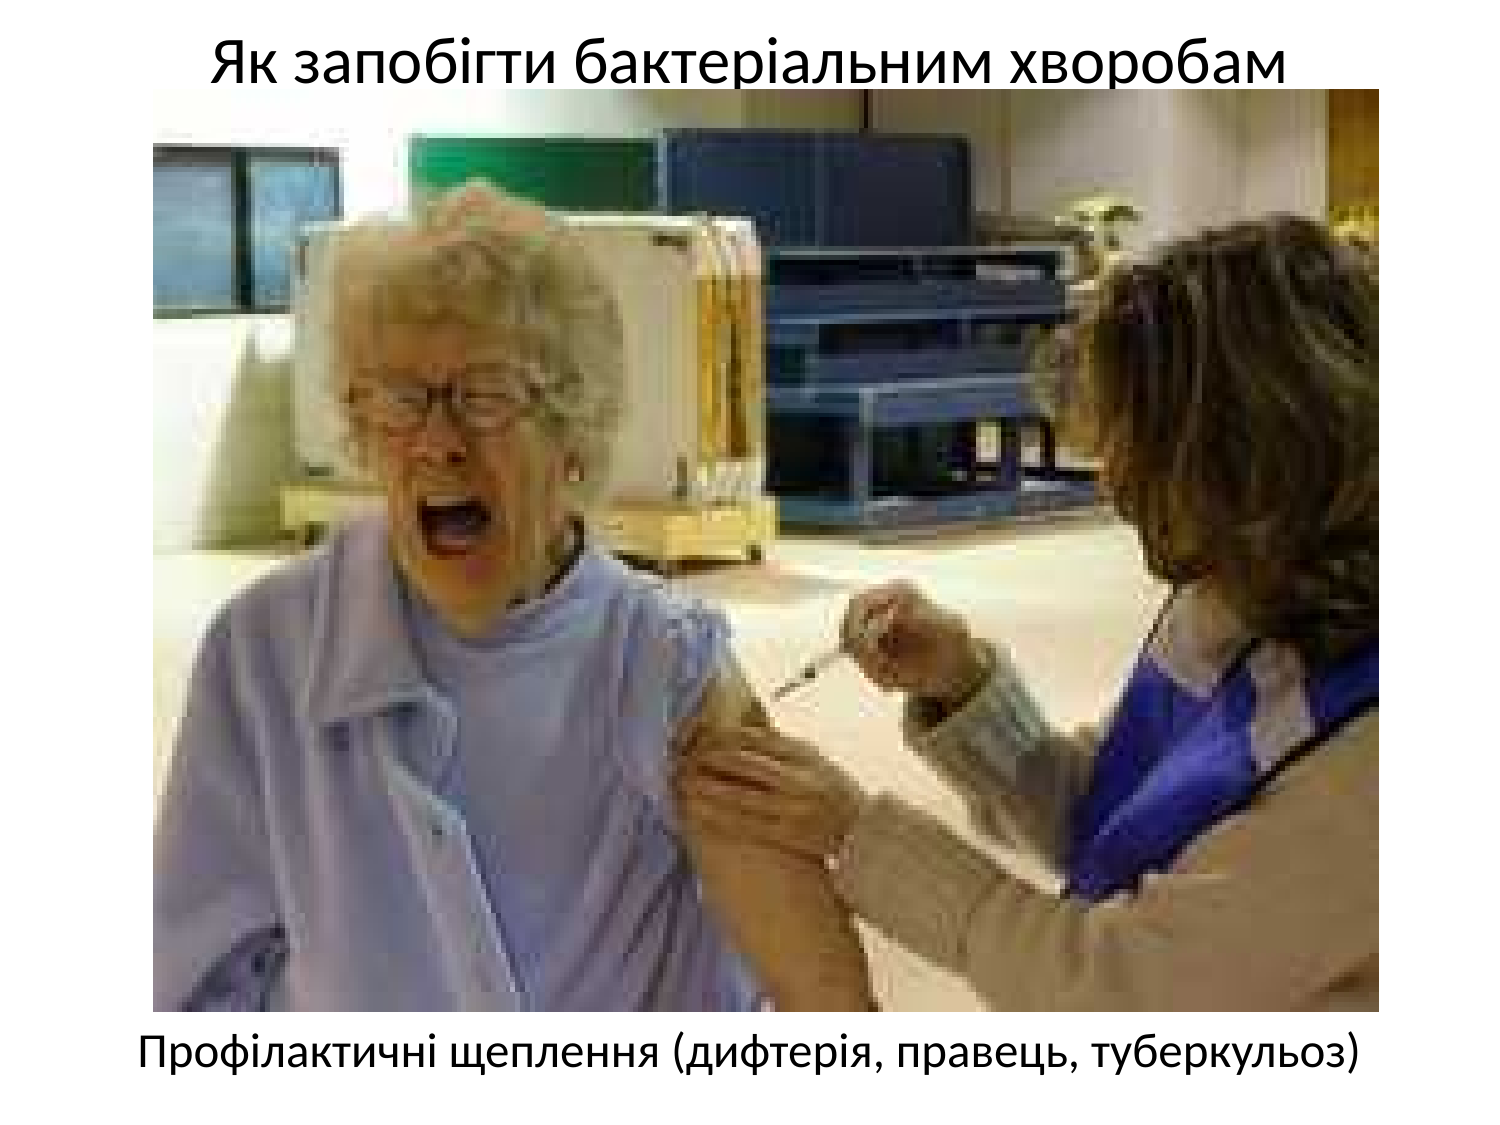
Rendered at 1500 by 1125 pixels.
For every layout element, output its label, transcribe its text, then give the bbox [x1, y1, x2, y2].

title Як запобігти бактеріальним хворобам [75, 0, 1425, 114]
list Профілактичні щеплення (дифтерія, правець, туберкульоз) [75, 1011, 1425, 1125]
picture [153, 89, 1379, 1012]
